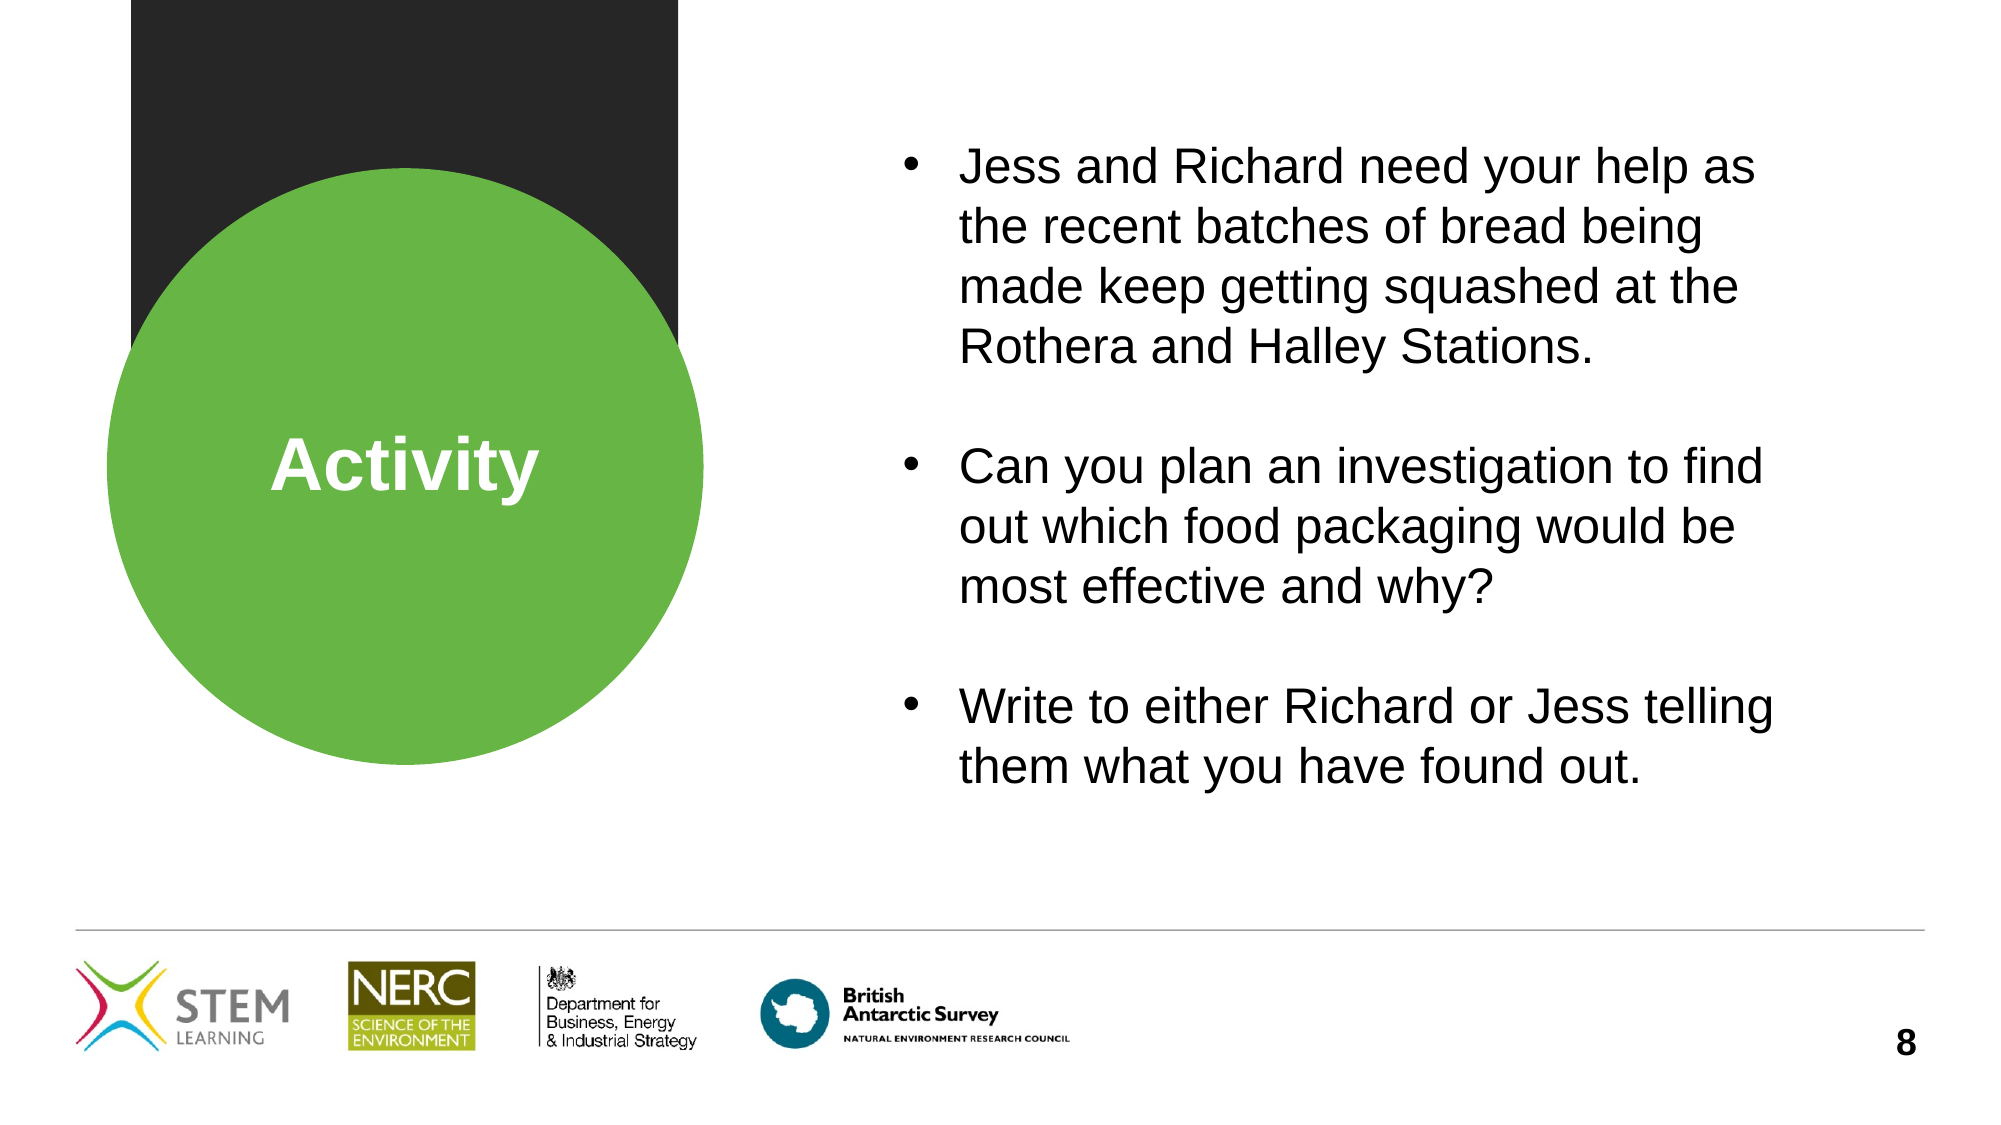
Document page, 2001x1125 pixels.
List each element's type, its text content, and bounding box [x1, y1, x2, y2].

slide_number 8 [1437, 1010, 1932, 1071]
text_box [130, 0, 680, 346]
text_box [112, 167, 698, 402]
text_box Jess and Richard need your help as the recent batches of bread being made keep getting squashed at the Rothera and Halley Stations. Can you plan an investigation to find out which food packaging would be most effective and why? Write to either Richard or Jess telling them what you have found out. [887, 125, 1828, 801]
picture [37, 873, 1965, 1105]
text_box [112, 531, 698, 766]
title Activity [108, 402, 702, 531]
